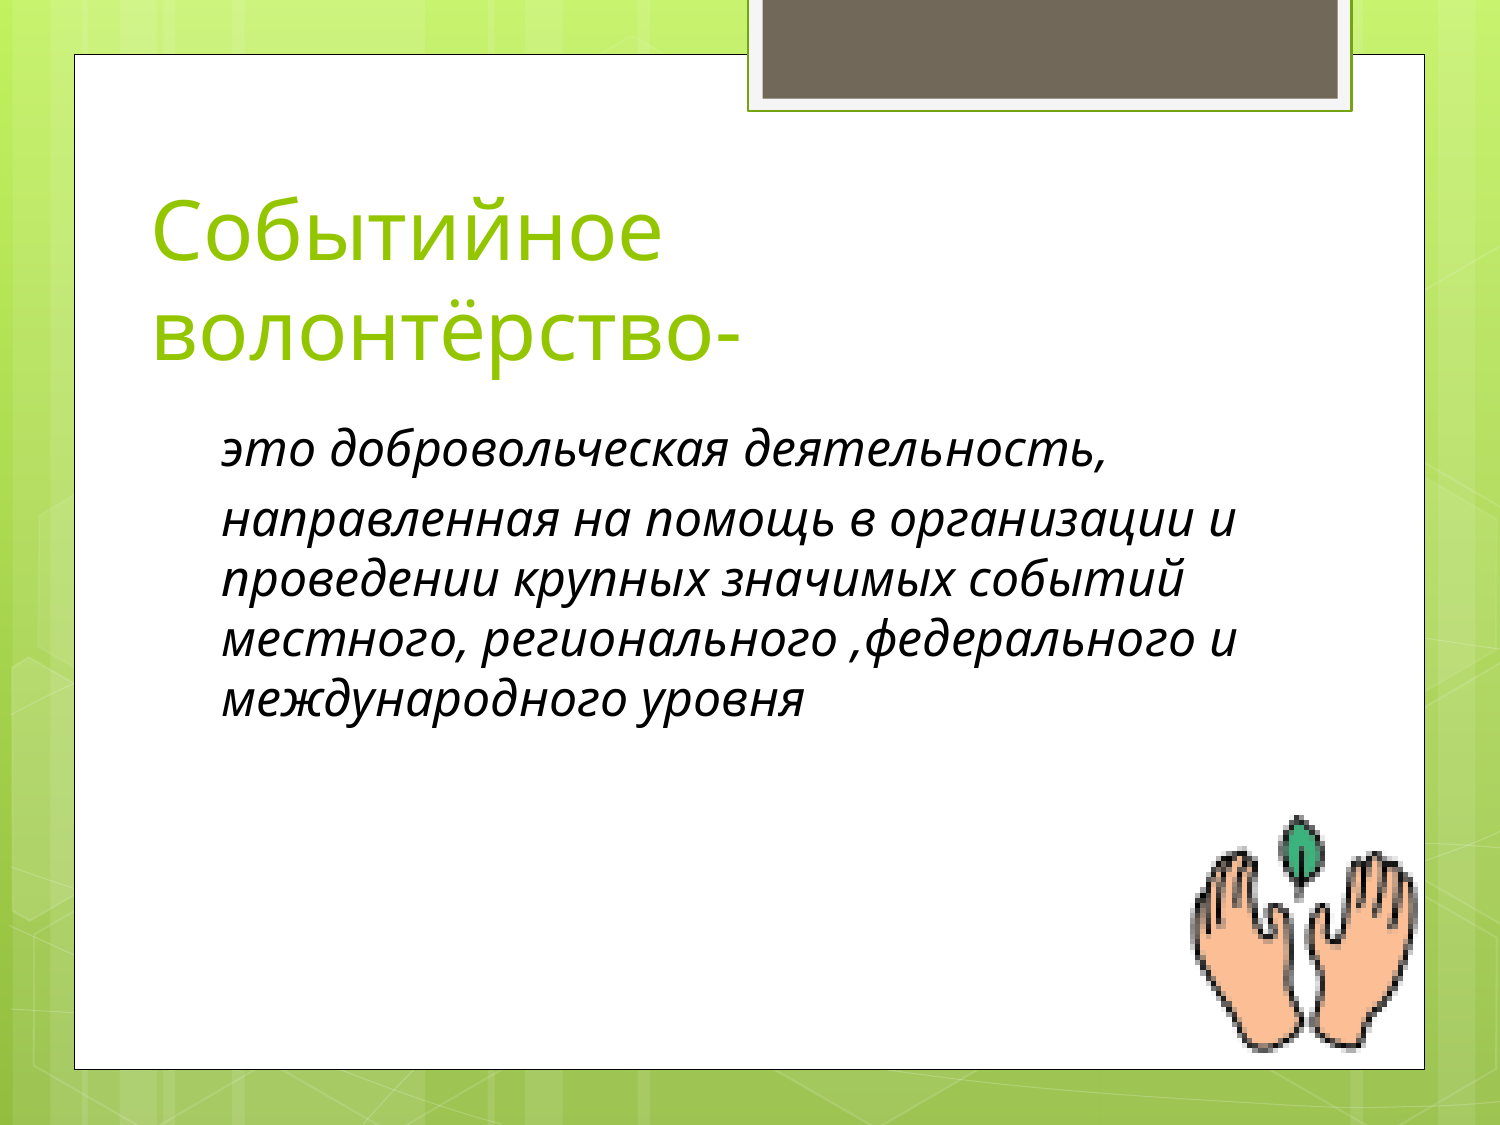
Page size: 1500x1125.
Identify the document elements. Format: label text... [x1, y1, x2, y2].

list это добровольческая деятельность, направленная на помощь в организации и проведении крупных значимых событий местного, регионального ,федерального и международного уровня [206, 408, 1296, 950]
picture [1174, 810, 1424, 1059]
title Событийное волонтёрство- [135, 160, 1225, 385]
